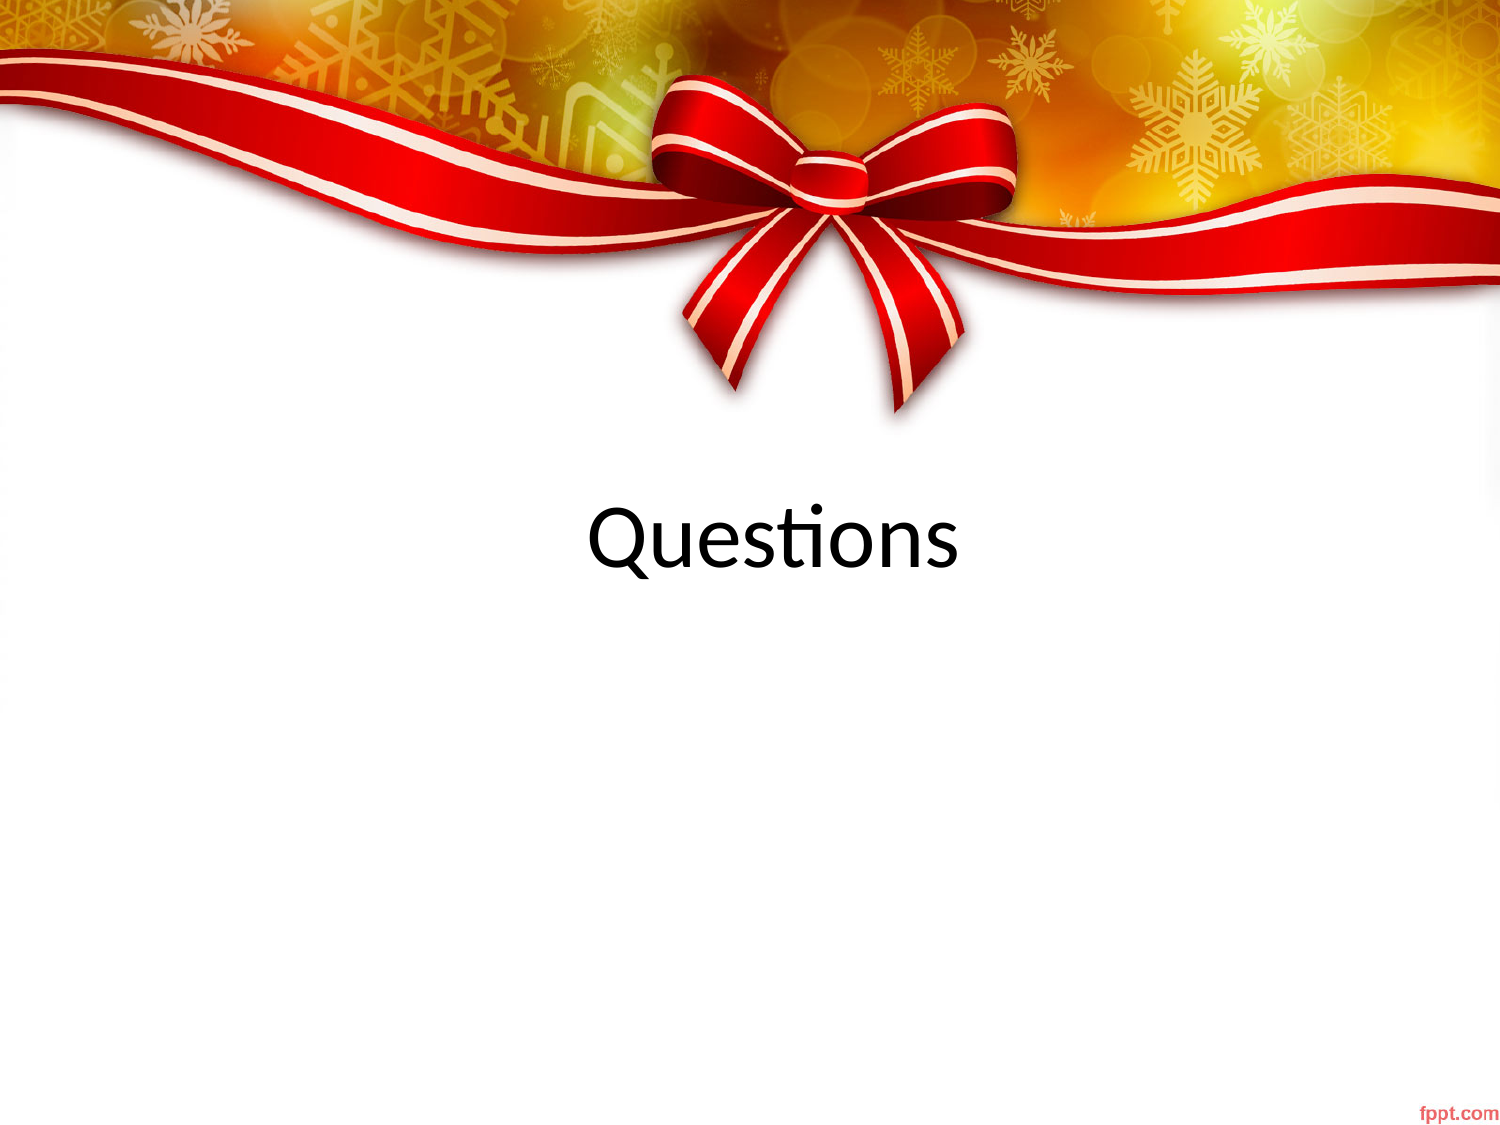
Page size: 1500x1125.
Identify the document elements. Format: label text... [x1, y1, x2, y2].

title Questions [98, 437, 1449, 625]
picture [0, 0, 1500, 1125]
